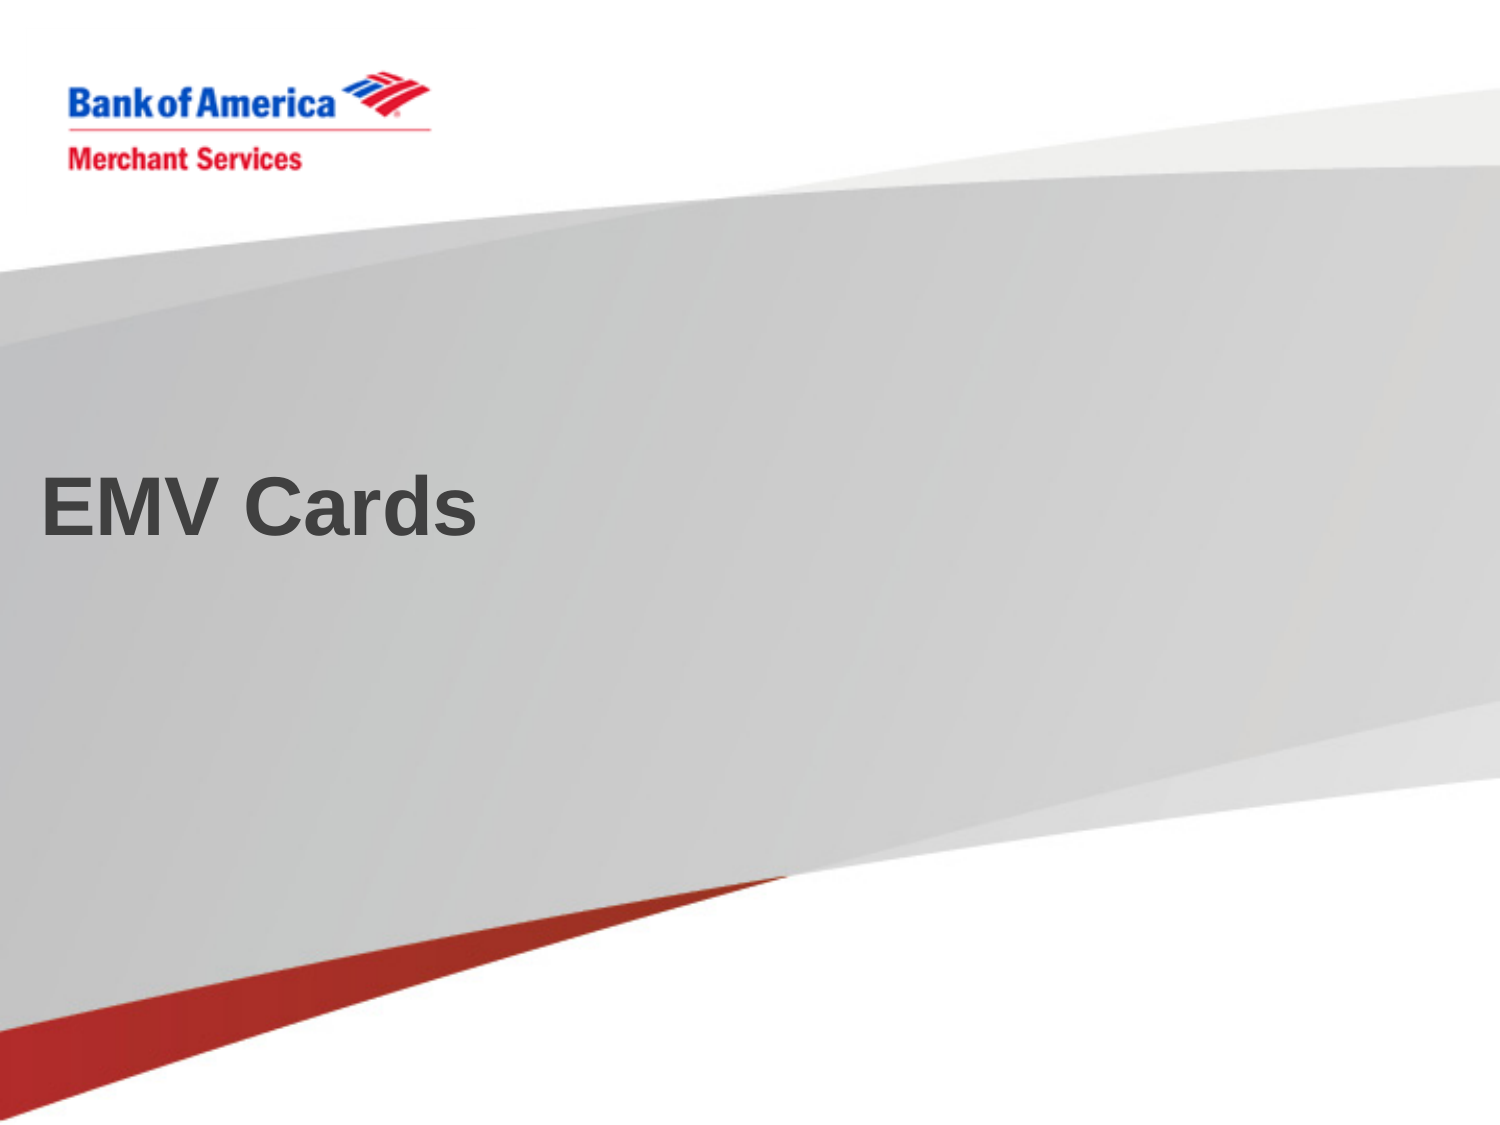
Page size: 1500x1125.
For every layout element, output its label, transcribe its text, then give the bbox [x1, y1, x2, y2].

title EMV Cards [25, 285, 1301, 754]
picture [0, 0, 1500, 1125]
